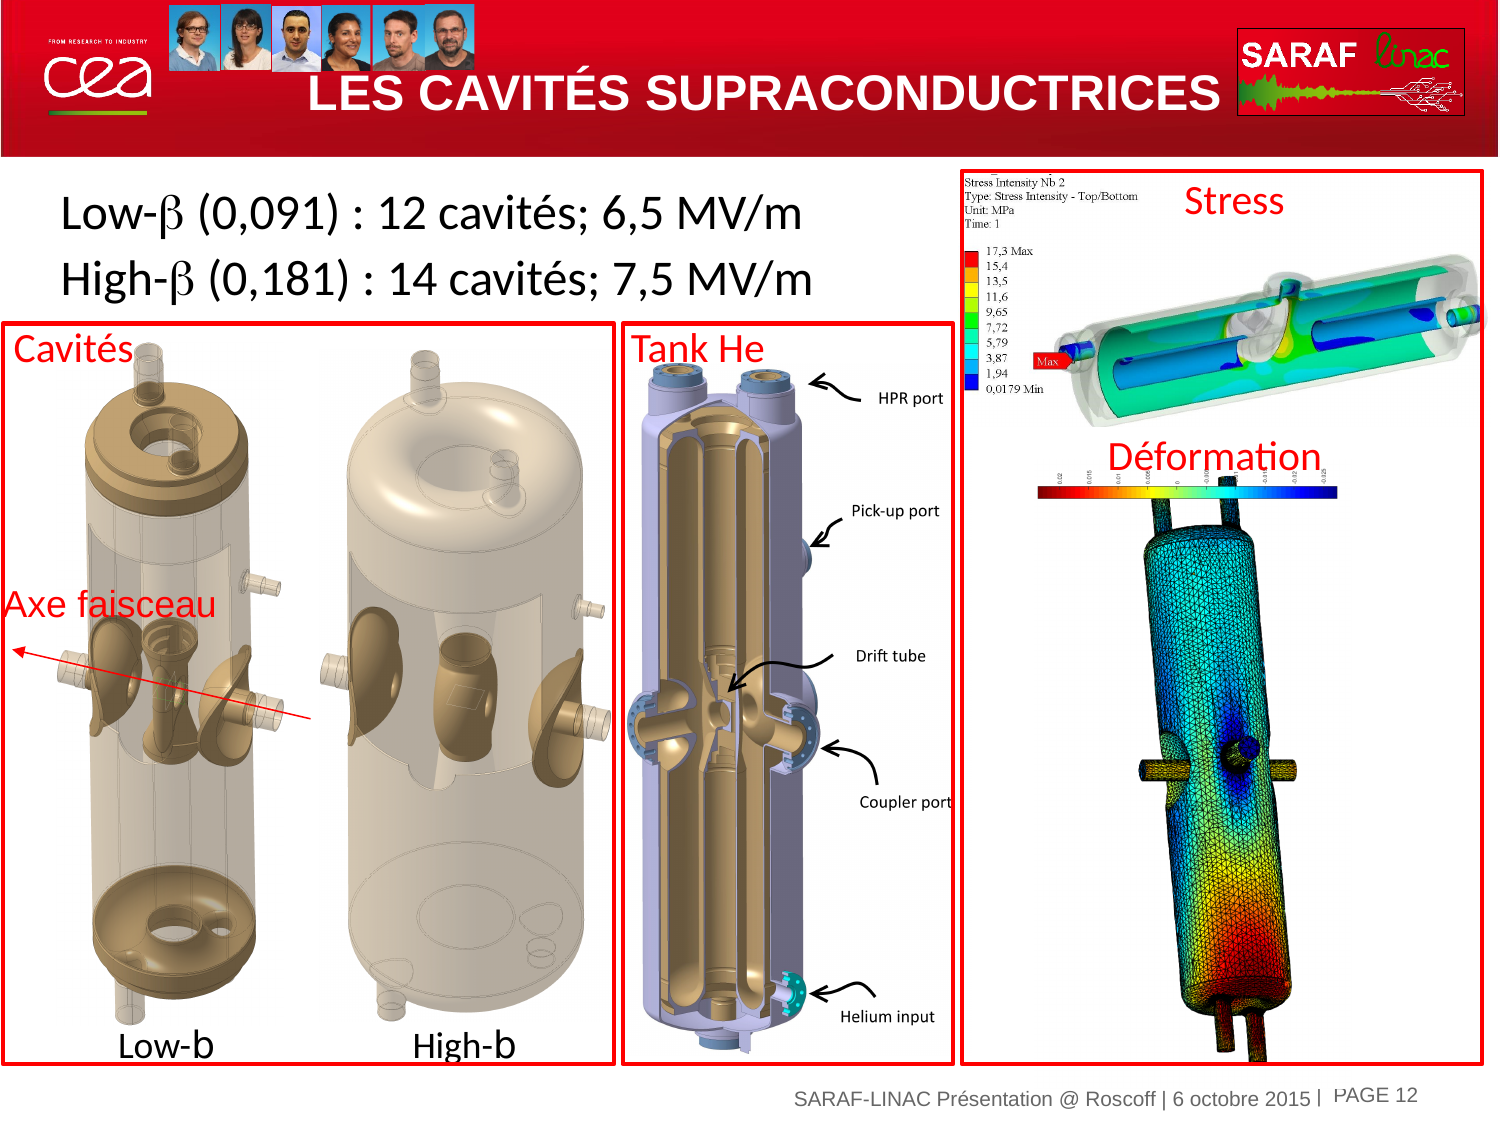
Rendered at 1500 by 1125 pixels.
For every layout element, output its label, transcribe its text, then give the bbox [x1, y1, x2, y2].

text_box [957, 164, 1491, 1089]
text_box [614, 313, 952, 1065]
footer SARAF-LINAC Présentation @ Roscoff | 6 octobre 2015 [753, 1074, 1311, 1125]
title Les cavités supraconductrices [171, 13, 1359, 168]
slide_number | PAGE 12 [1316, 1064, 1500, 1124]
picture [0, 0, 1500, 157]
text_box High-b (0,181) : 14 cavités; 7,5 MV/m [60, 245, 952, 312]
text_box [0, 313, 615, 1090]
text_box Low-b (0,091) : 12 cavités; 6,5 MV/m [60, 179, 952, 245]
